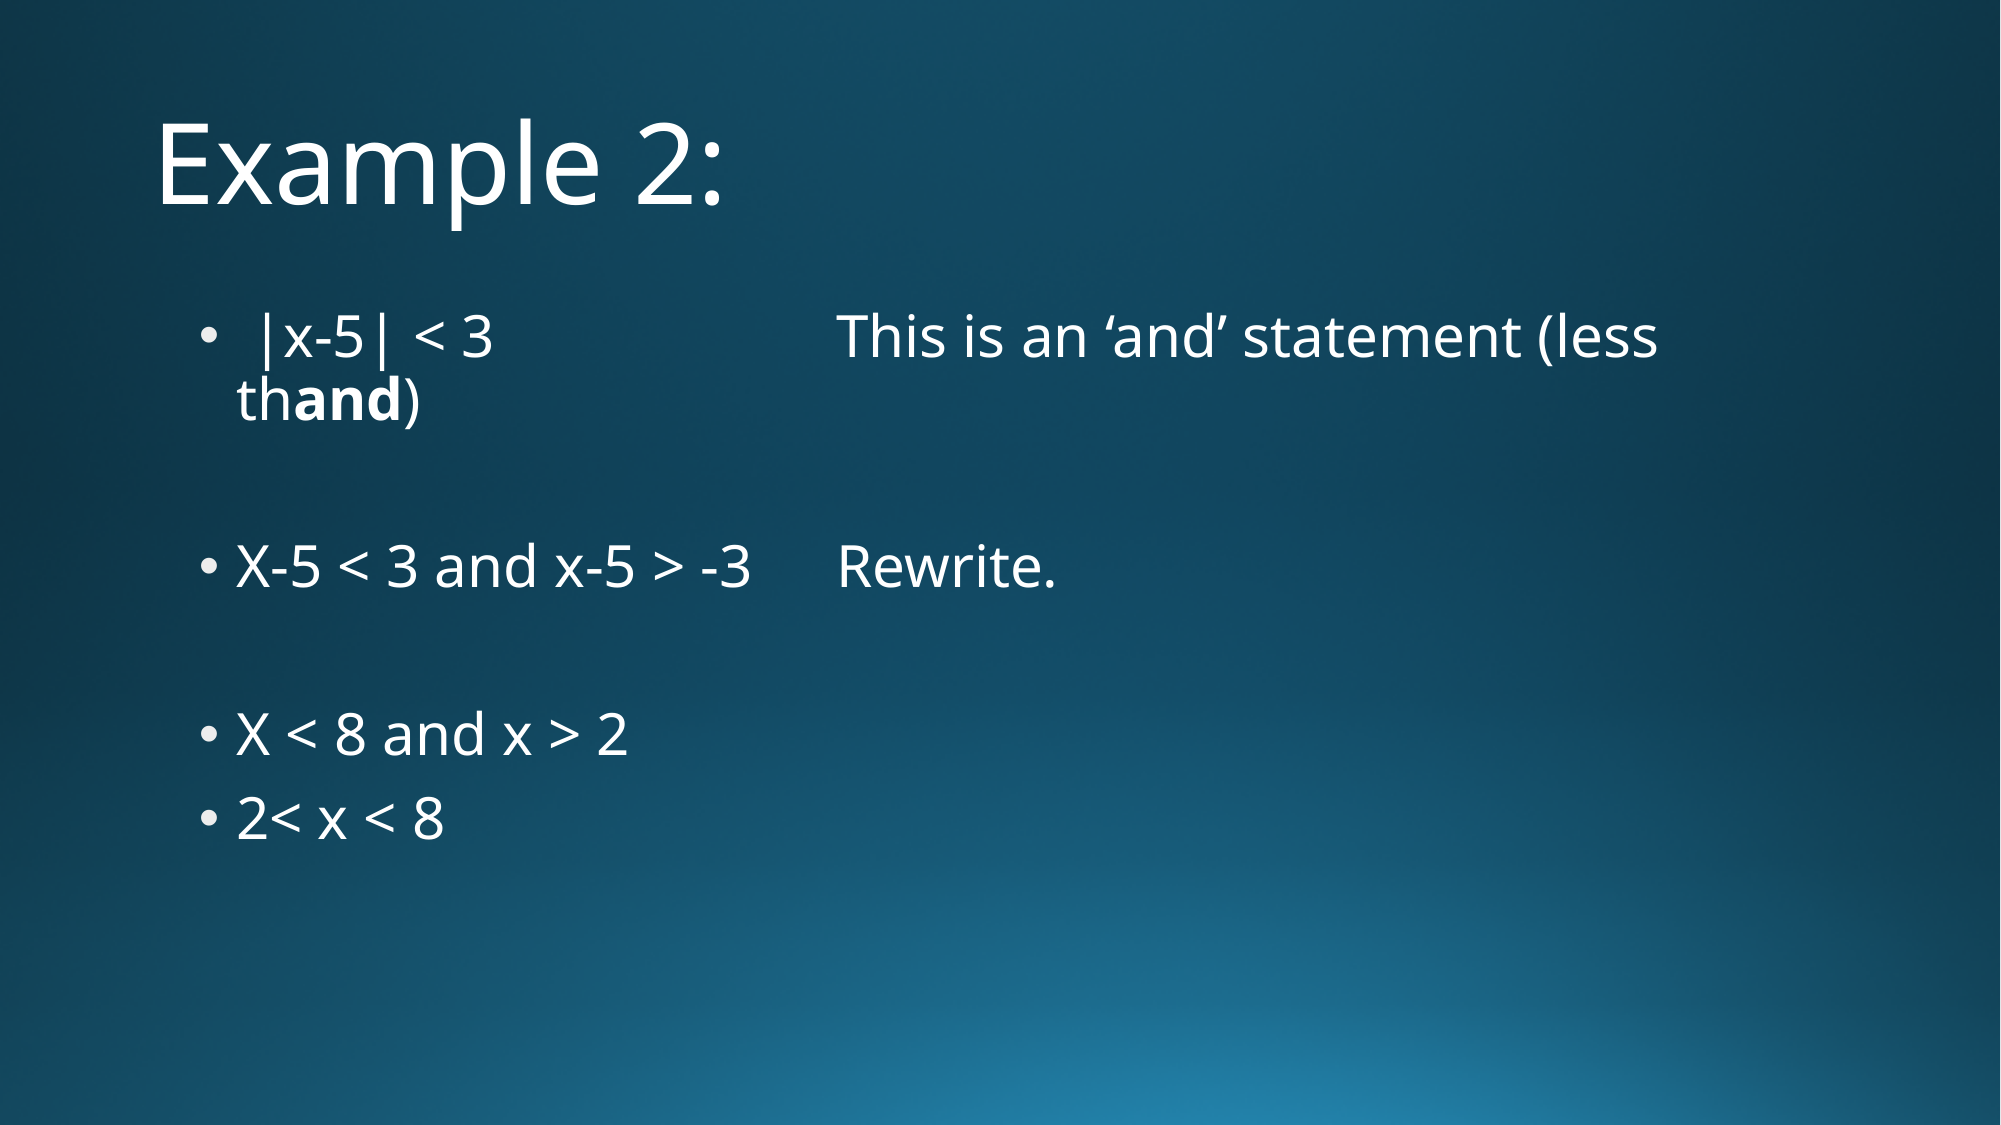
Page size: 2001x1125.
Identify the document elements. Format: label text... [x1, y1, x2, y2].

list |x-5| < 3 This is an ‘and’ statement (less thand) X-5 < 3 and x-5 > -3 Rewrite. X < 8 and x > 2 2< x < 8 [183, 299, 1863, 1014]
title Example 2: [137, 59, 1863, 278]
picture [0, 0, 2001, 1125]
